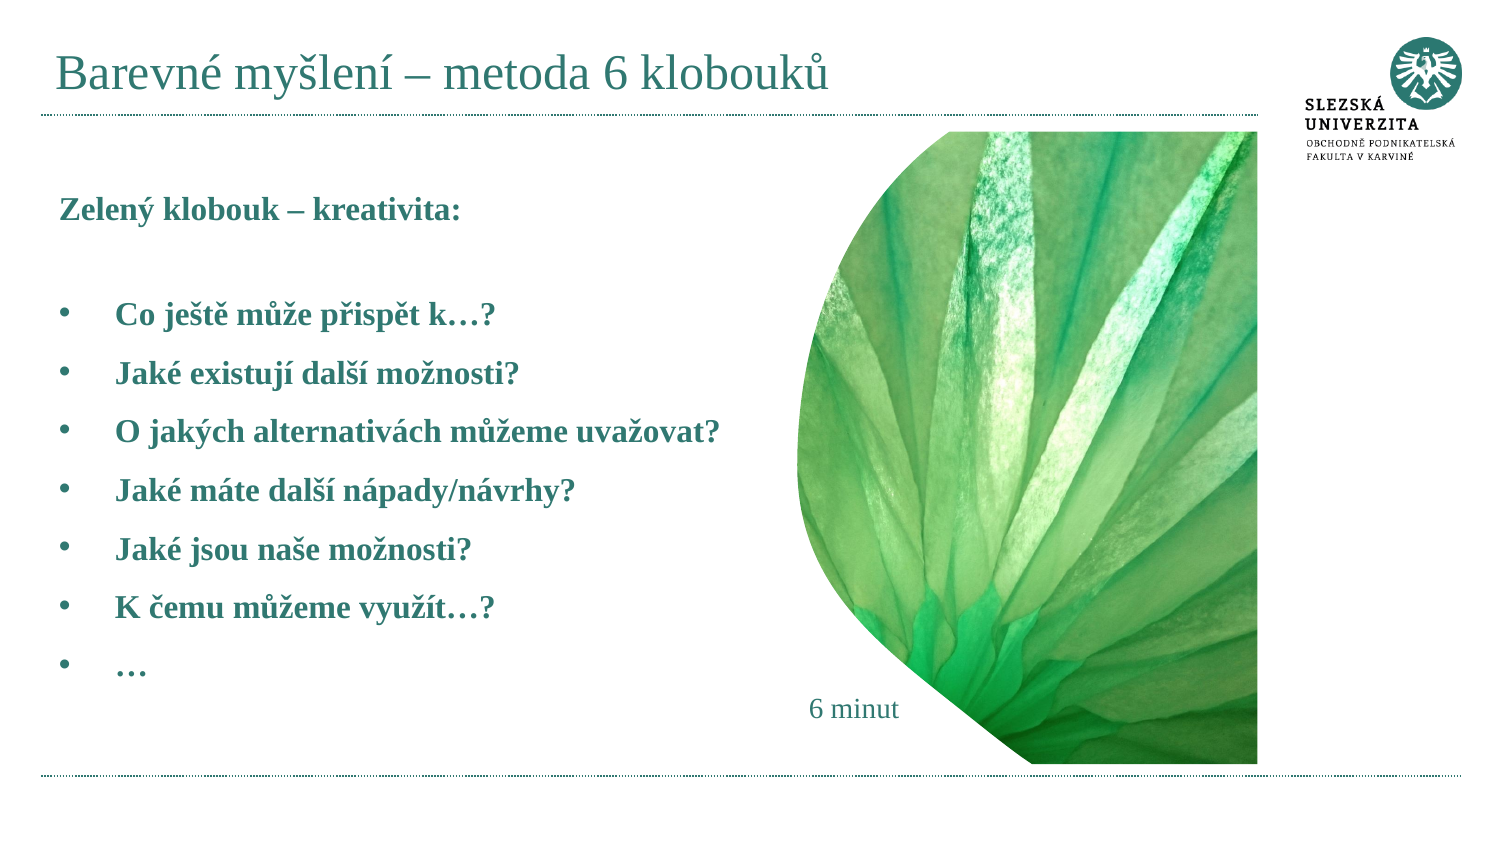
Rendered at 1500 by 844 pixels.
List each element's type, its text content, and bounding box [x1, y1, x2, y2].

picture [1305, 37, 1462, 160]
picture [796, 131, 1258, 765]
title Barevné myšlení – metoda 6 klobouků [41, 32, 1247, 116]
text_box Zelený klobouk – kreativita: Co ještě může přispět k…? Jaké existují další možnosti? O jakých alternativách můžeme uvažovat? Jaké máte další nápady/návrhy? Jaké jsou naše možnosti? K čemu můžeme využít…? … 6 minut [44, 138, 794, 771]
